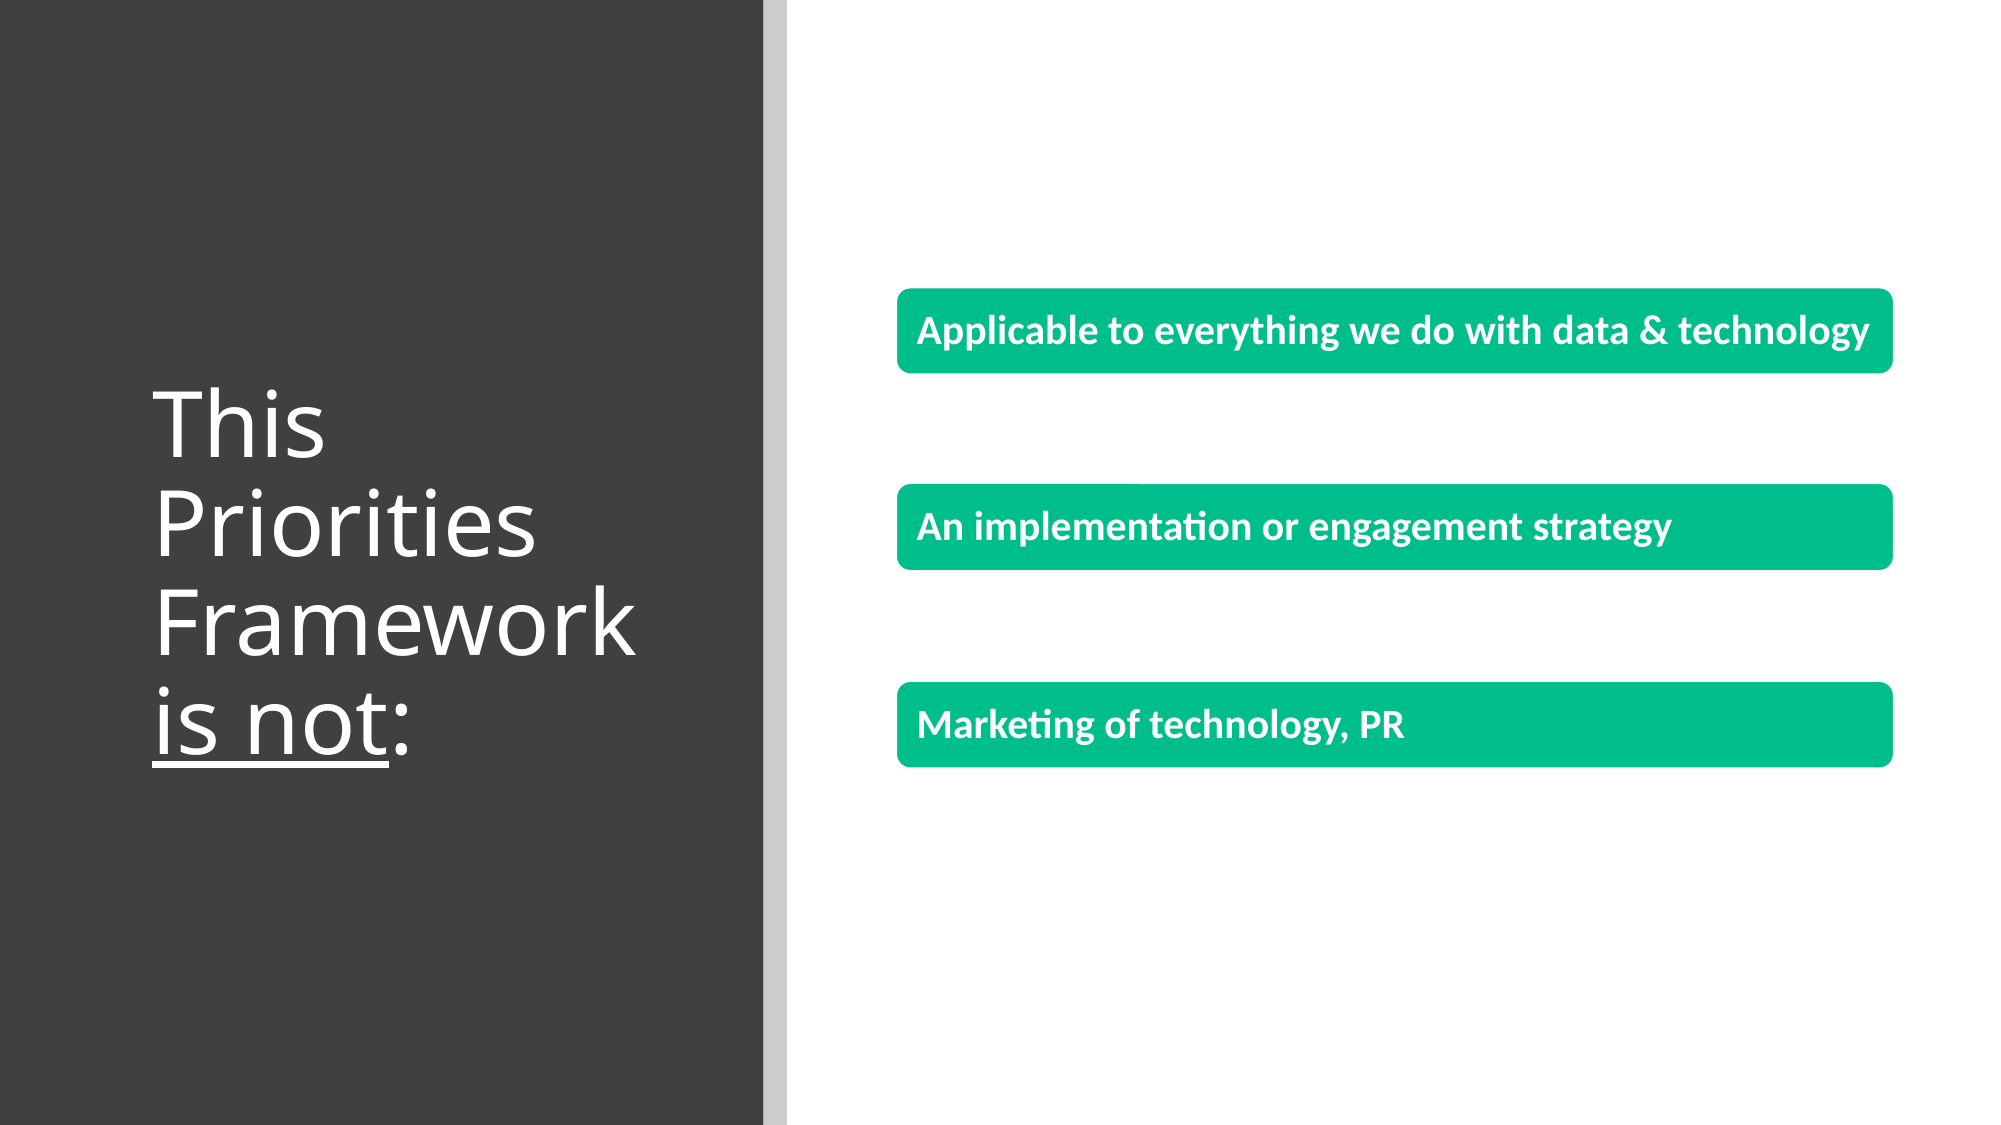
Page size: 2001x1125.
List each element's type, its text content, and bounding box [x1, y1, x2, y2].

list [895, 68, 1895, 1093]
text_box [762, 0, 788, 1125]
title This Priorities Framework is not: [137, 133, 685, 1020]
text_box [0, 0, 762, 1125]
